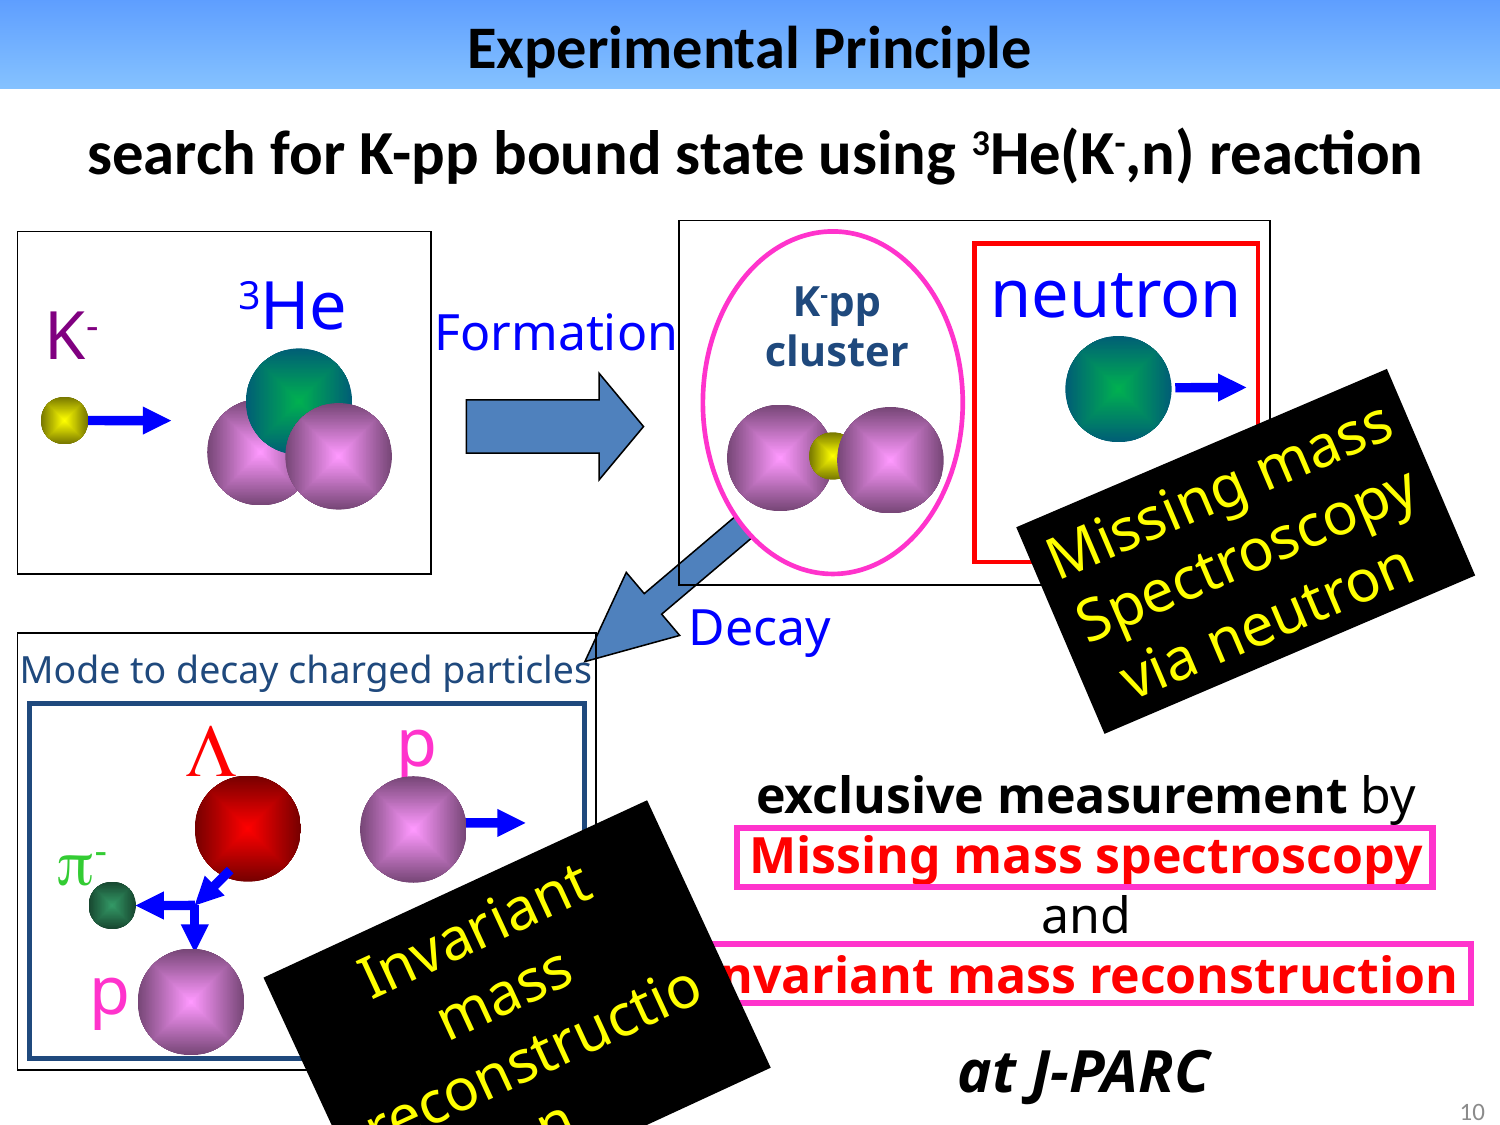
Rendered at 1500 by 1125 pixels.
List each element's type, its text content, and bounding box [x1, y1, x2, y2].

text_box at J-PARC [942, 1026, 1225, 1112]
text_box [678, 220, 1271, 586]
text_box [40, 396, 89, 445]
text_box [737, 827, 1433, 887]
text_box [89, 414, 172, 427]
text_box [245, 348, 353, 453]
text_box Invariant mass reconstruction [310, 800, 771, 1125]
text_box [17, 632, 597, 1071]
text_box search for K-pp bound state using 3He(K-,n) reaction [48, 103, 1463, 212]
title Experimental Principle [0, 0, 1500, 89]
text_box exclusive measurement by Missing mass spectroscopy and Invariant mass reconstruction [685, 755, 1487, 1011]
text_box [429, 292, 673, 480]
text_box [17, 231, 431, 575]
text_box [714, 943, 1472, 1003]
slide_number 10 [1149, 1080, 1500, 1125]
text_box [560, 552, 843, 663]
text_box [285, 403, 392, 510]
text_box 3He [223, 255, 363, 350]
text_box K- [30, 285, 114, 381]
text_box Missing mass Spectroscopy via neutron [1044, 368, 1476, 734]
